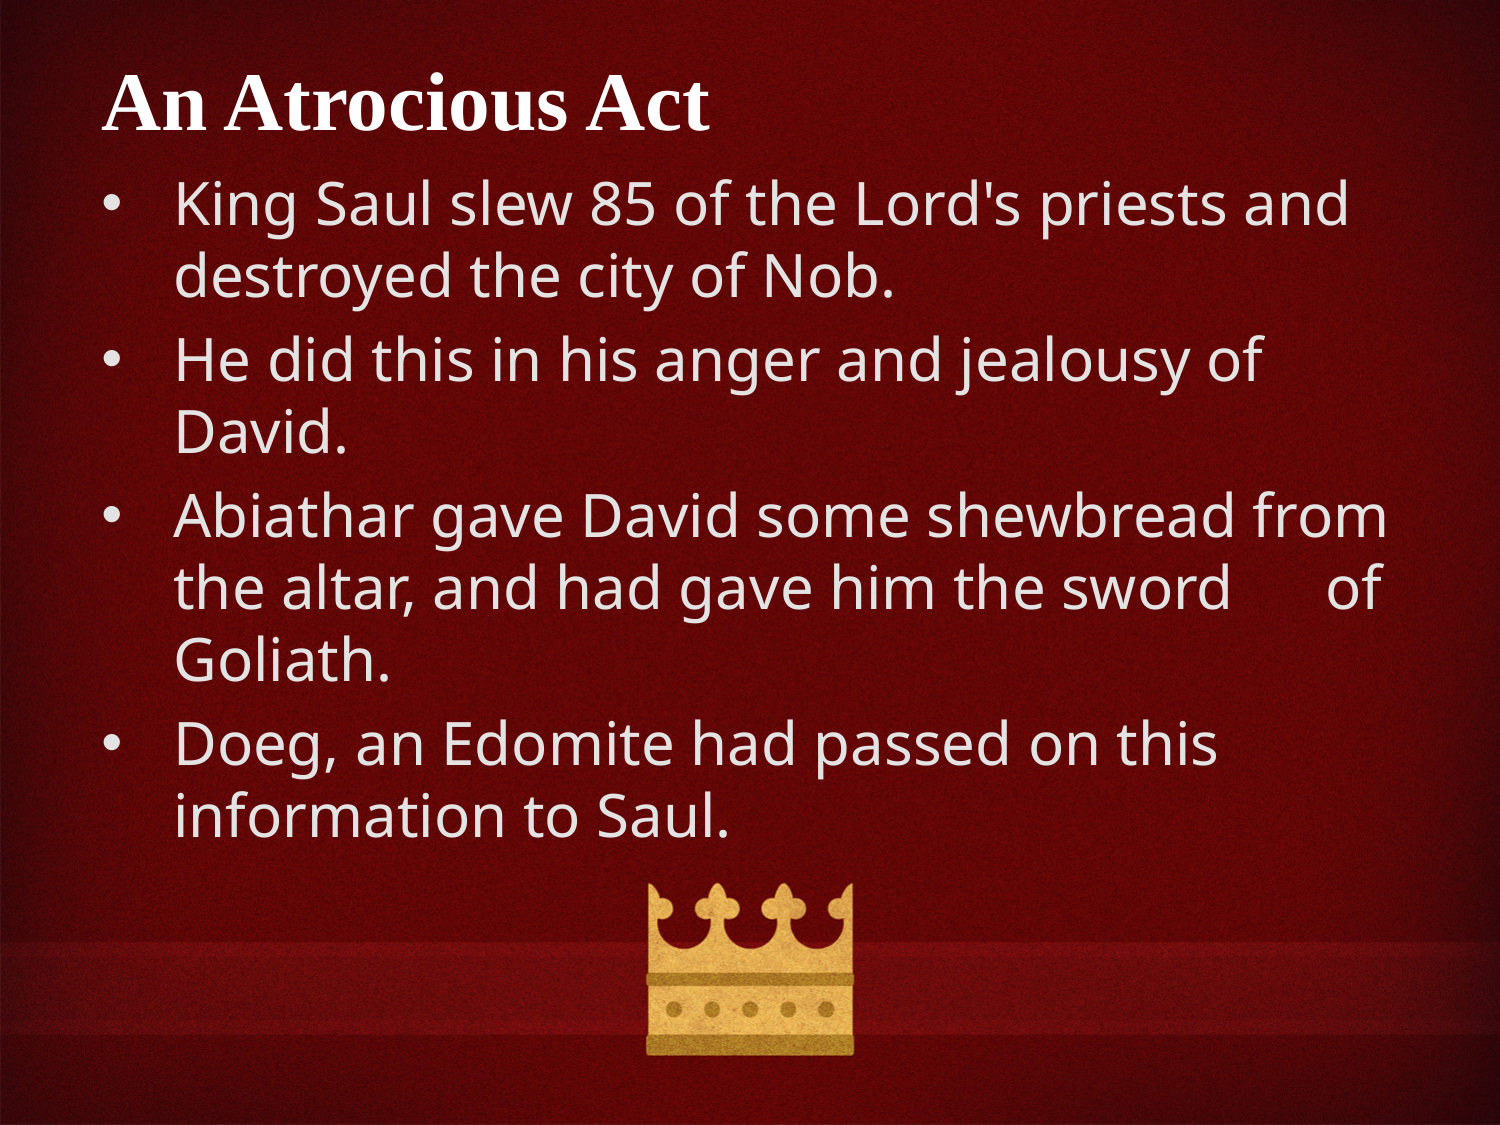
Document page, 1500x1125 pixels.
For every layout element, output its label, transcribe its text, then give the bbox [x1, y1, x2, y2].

picture [0, 0, 1500, 1125]
text_box An Atrocious Act [86, 39, 1425, 155]
list King Saul slew 85 of the Lord's priests and destroyed the city of Nob. He did this in his anger and jealousy of David. Abiathar gave David some shewbread from the altar, and had gave him the sword of Goliath. Doeg, an Edomite had passed on this information to Saul. [86, 155, 1425, 860]
